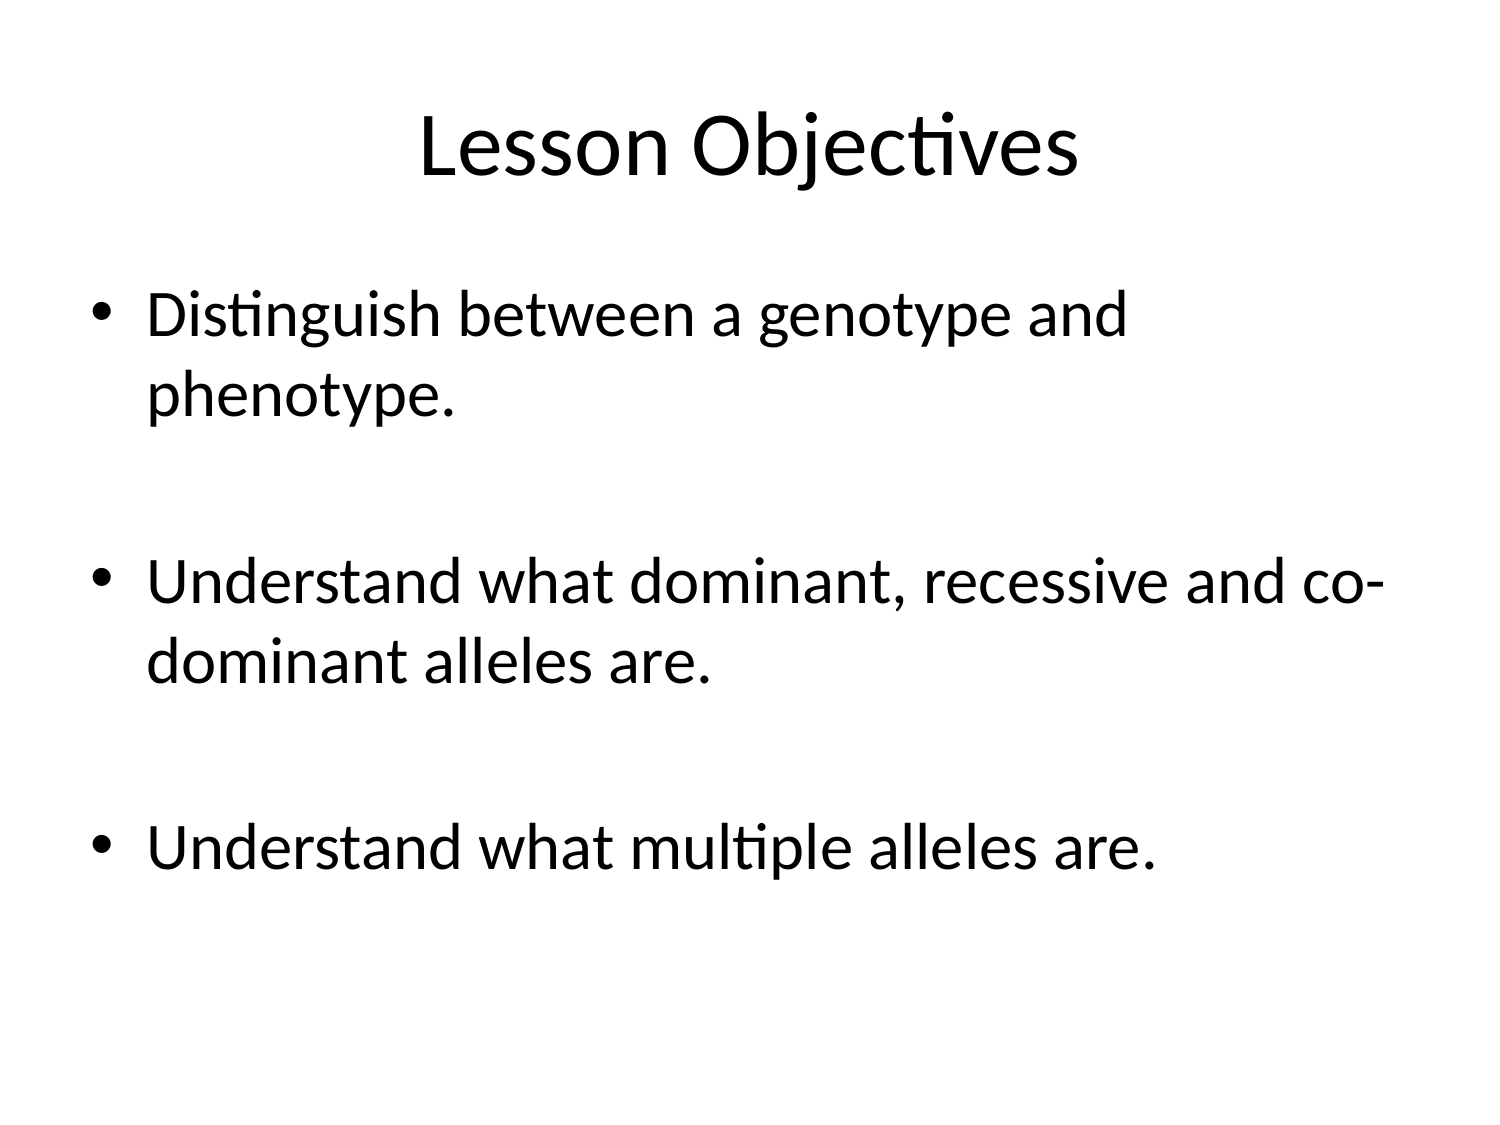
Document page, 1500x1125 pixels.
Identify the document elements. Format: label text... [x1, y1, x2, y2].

list Distinguish between a genotype and phenotype. Understand what dominant, recessive and co-dominant alleles are. Understand what multiple alleles are. [75, 262, 1425, 1005]
title Lesson Objectives [75, 45, 1425, 233]
